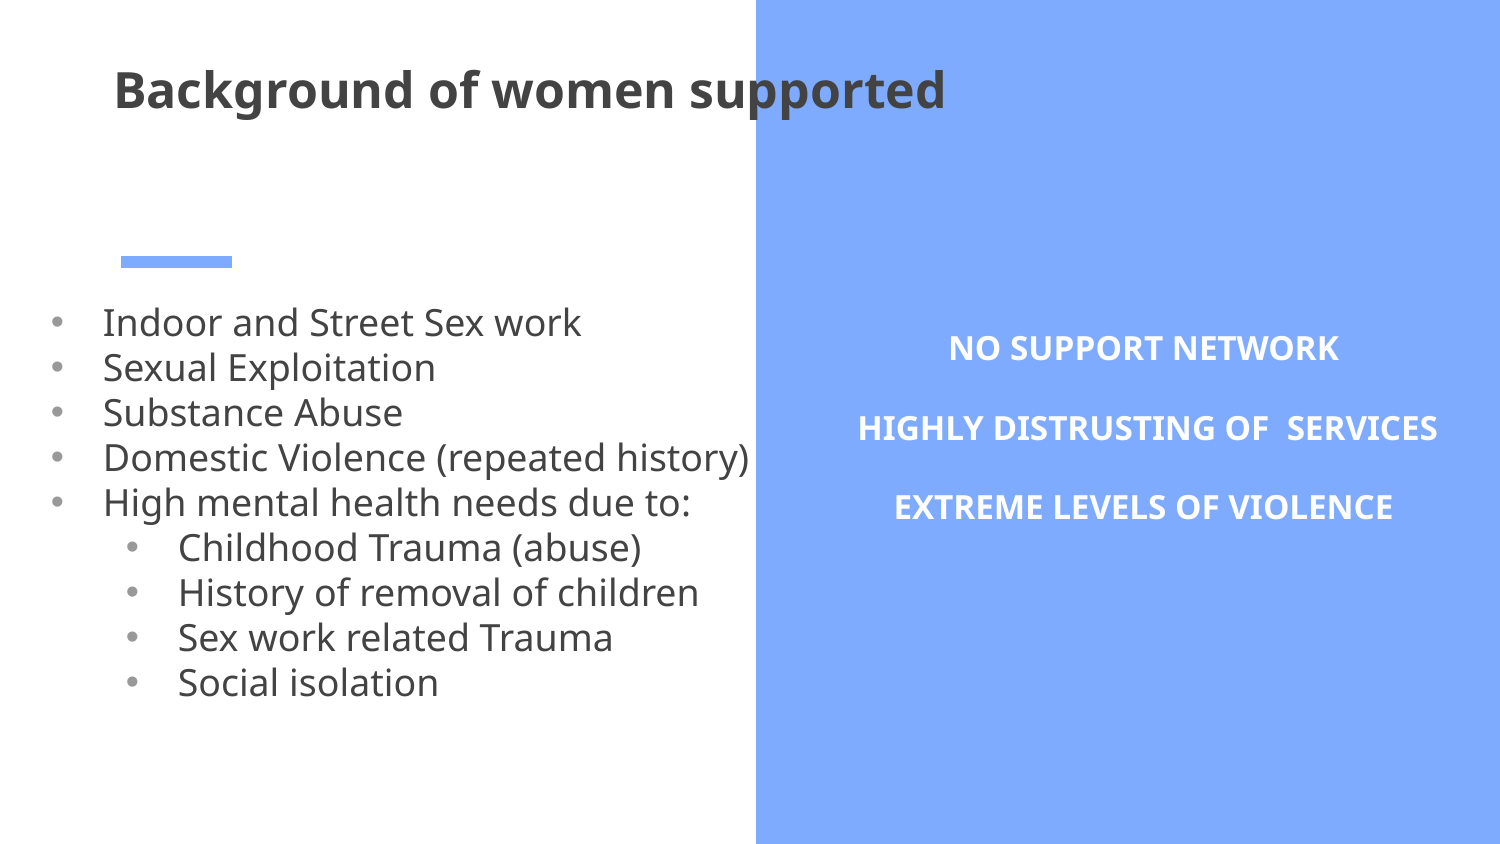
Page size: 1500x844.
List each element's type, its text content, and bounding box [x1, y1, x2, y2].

subtitle Indoor and Street Sex work Sexual Exploitation Substance Abuse Domestic Violence (repeated history) High mental health needs due to: Childhood Trauma (abuse) History of removal of children Sex work related Trauma Social isolation [12, 283, 813, 743]
subtitle NO SUPPORT NETWORK HIGHLY DISTRUSTING OF SERVICES EXTREME LEVELS OF VIOLENCE [773, 312, 1500, 532]
title Background of women supported [98, 38, 1075, 134]
